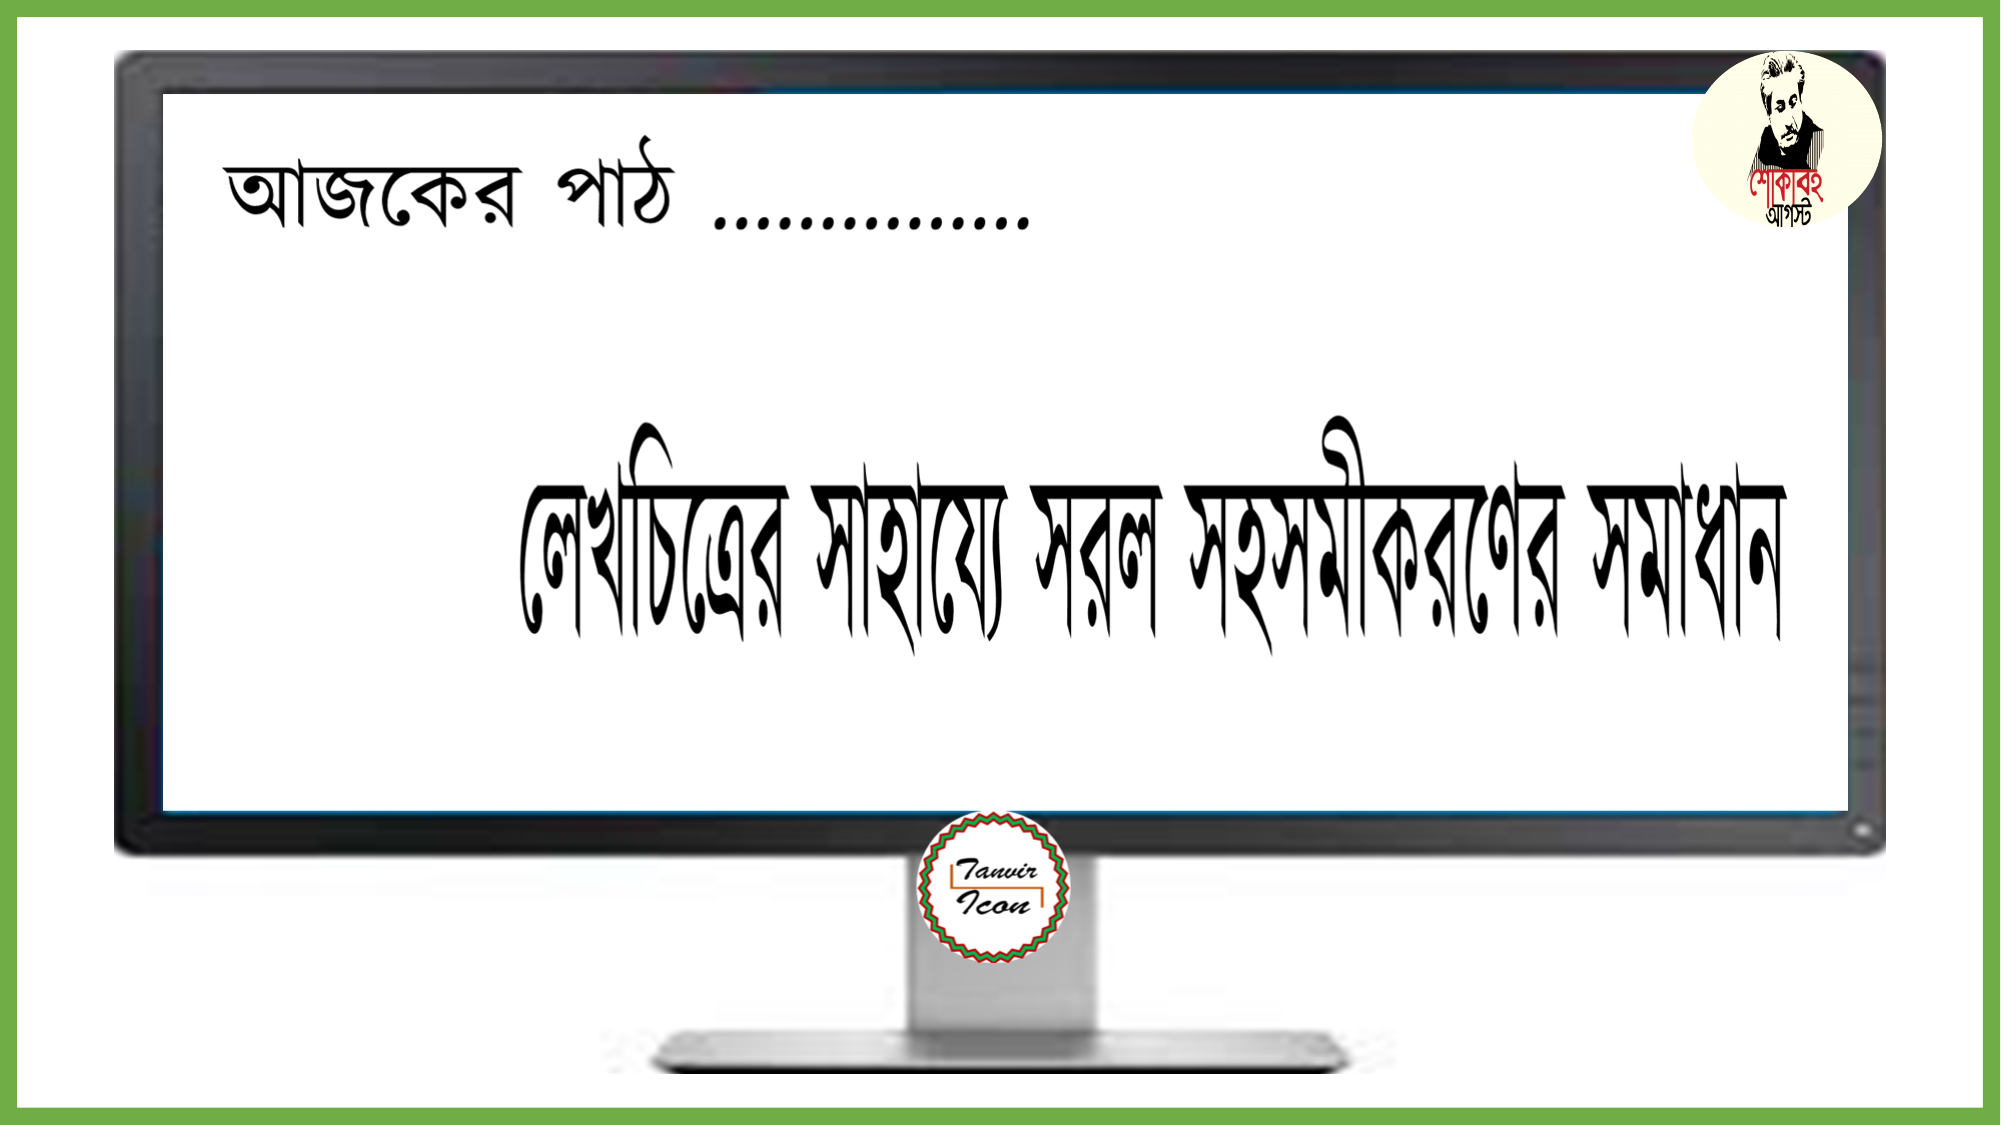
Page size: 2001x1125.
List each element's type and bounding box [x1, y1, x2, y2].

picture [114, 50, 1886, 1074]
